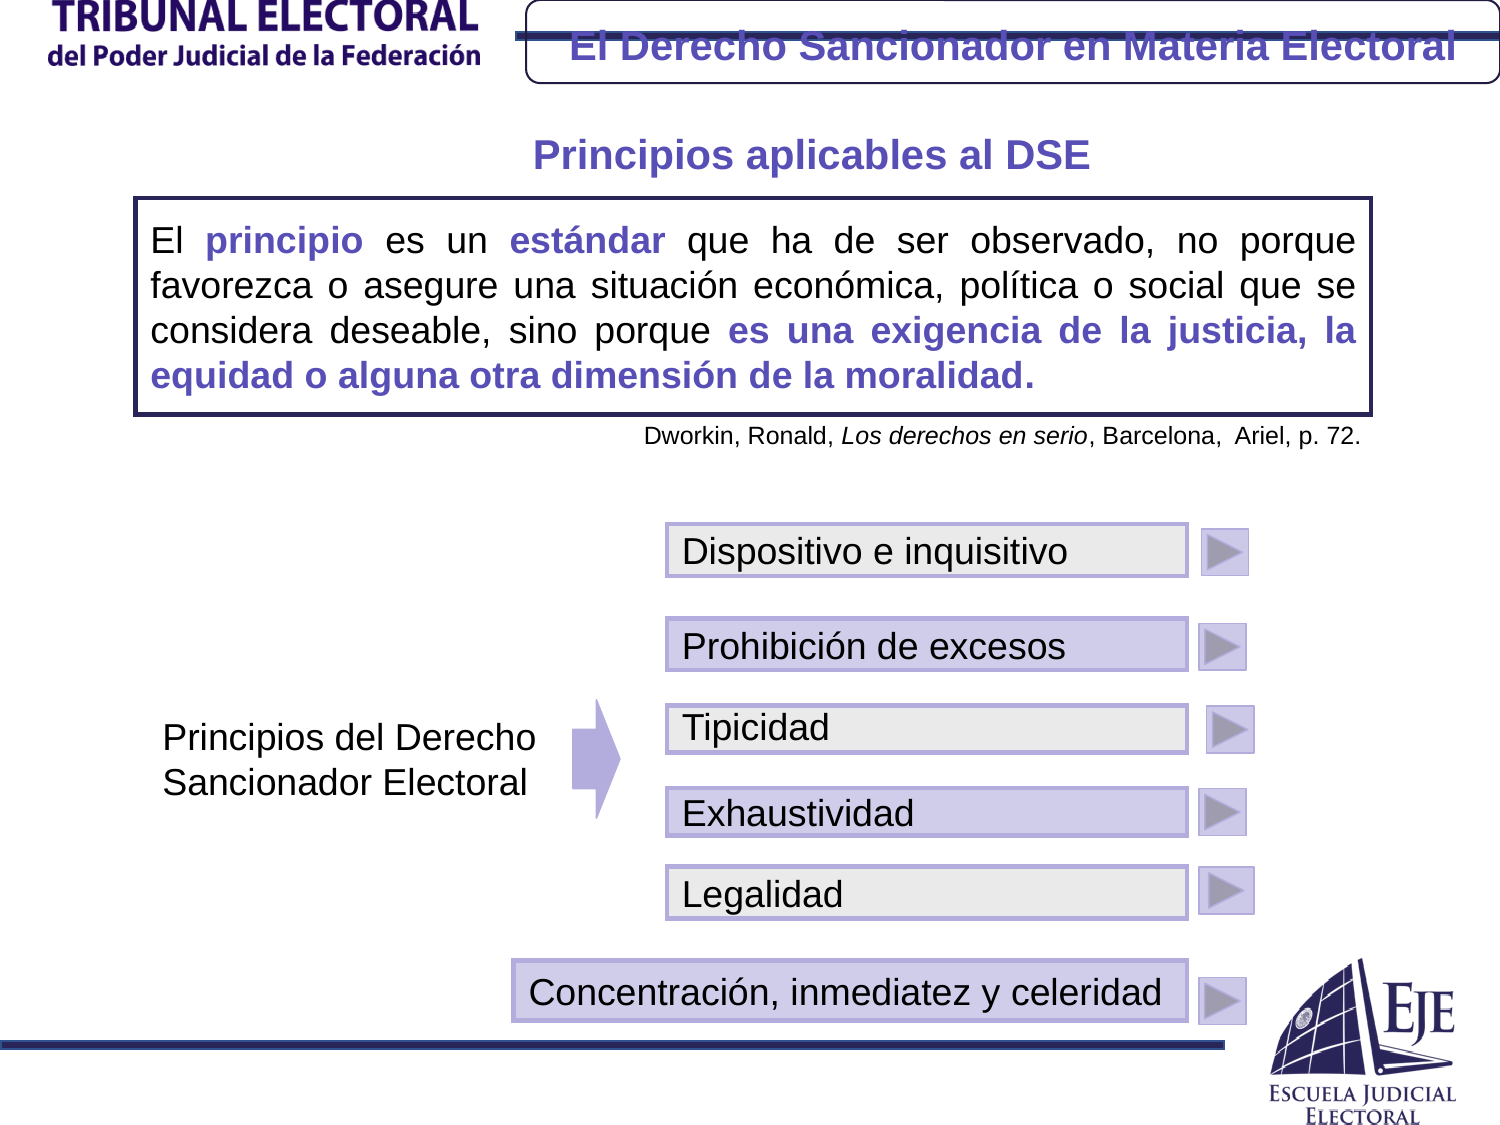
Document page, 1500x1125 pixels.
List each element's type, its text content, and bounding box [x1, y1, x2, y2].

text_box [1198, 977, 1247, 1025]
text_box [1206, 706, 1254, 754]
text_box Prohibición de excesos [667, 618, 1187, 670]
text_box Dworkin, Ronald, Los derechos en serio, Barcelona, Ariel, p. 72. [513, 412, 1377, 457]
picture [0, 0, 1500, 1125]
text_box Tipicidad [667, 705, 1187, 753]
text_box Dispositivo e inquisitivo [667, 524, 1187, 576]
text_box El principio es un estándar que ha de ser observado, no porque favorezca o asegure una situación económica, política o social que se considera deseable, sino porque es una exigencia de la justicia, la equidad o alguna otra dimensión de la moralidad. [135, 197, 1371, 415]
text_box [572, 699, 620, 819]
text_box [1198, 867, 1254, 914]
text_box [1198, 623, 1247, 671]
text_box Concentración, inmediatez y celeridad [513, 960, 1187, 1021]
text_box [1198, 788, 1247, 836]
text_box Principios aplicables al DSE [385, 120, 1118, 186]
text_box Legalidad [667, 866, 1187, 919]
text_box El Derecho Sancionador en Materia Electoral [525, 0, 1500, 85]
text_box Exhaustividad [667, 787, 1187, 836]
text_box [1201, 528, 1249, 576]
text_box Principios del Derecho Sancionador Electoral [147, 705, 561, 810]
